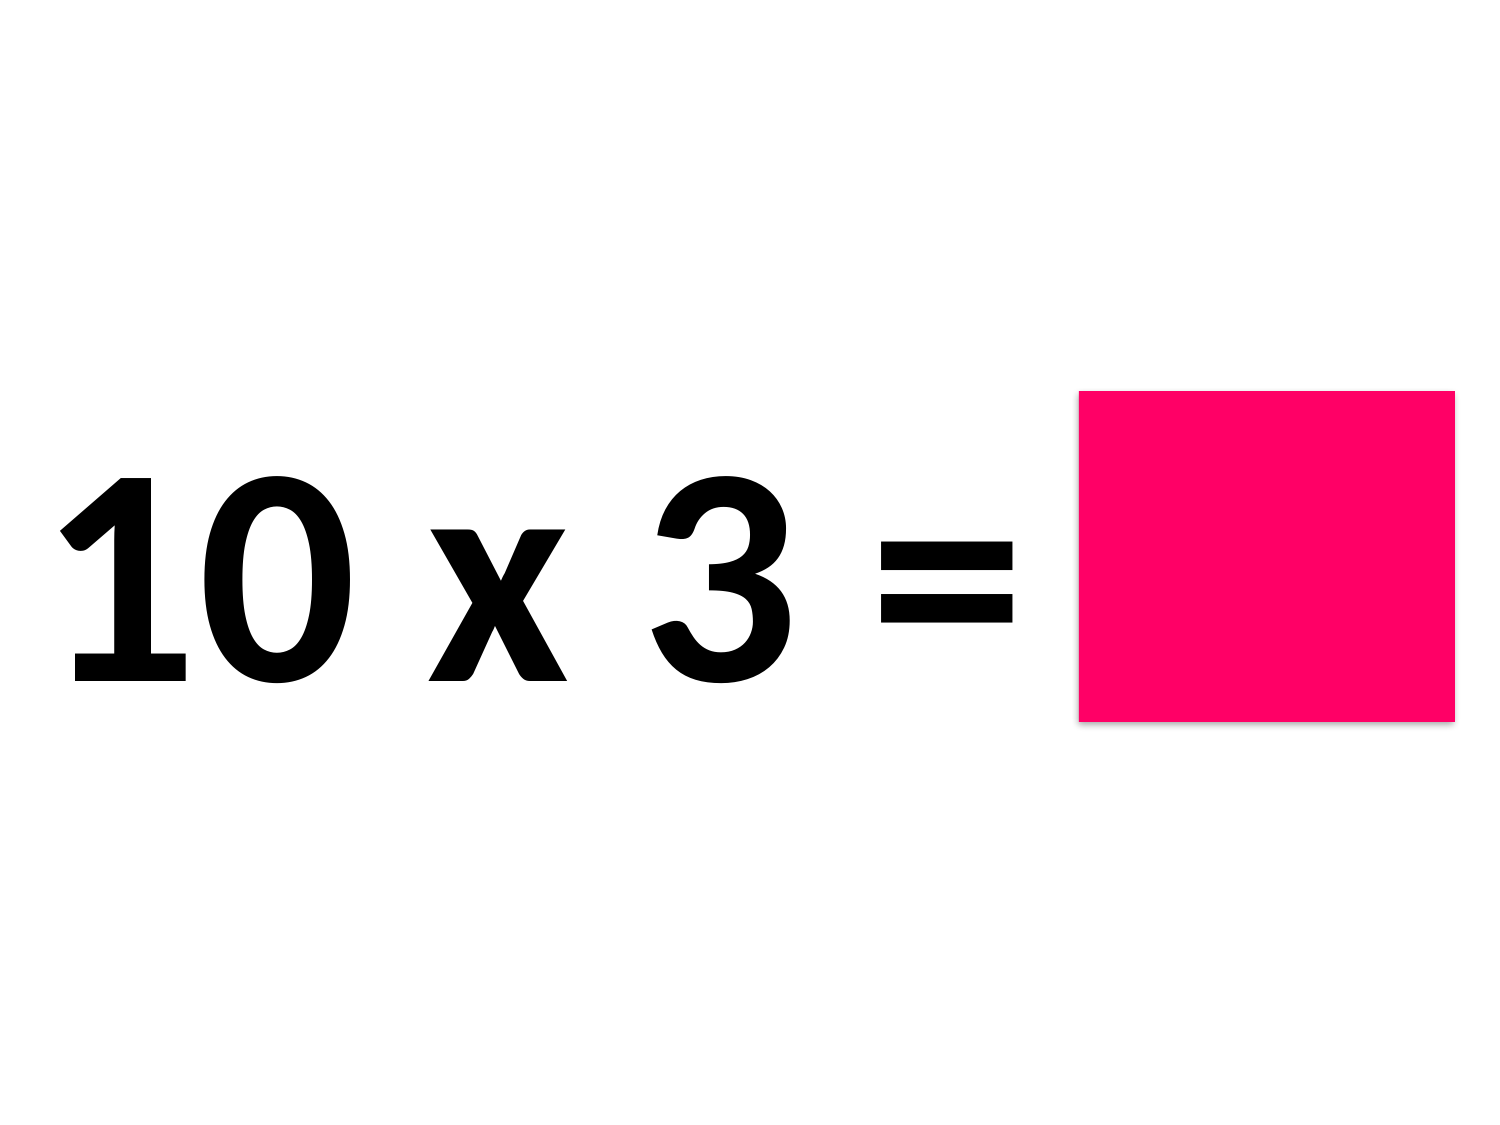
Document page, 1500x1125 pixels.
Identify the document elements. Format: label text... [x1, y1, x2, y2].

text_box 10 x 3 = 30 [0, 312, 1457, 801]
text_box [1078, 391, 1455, 722]
